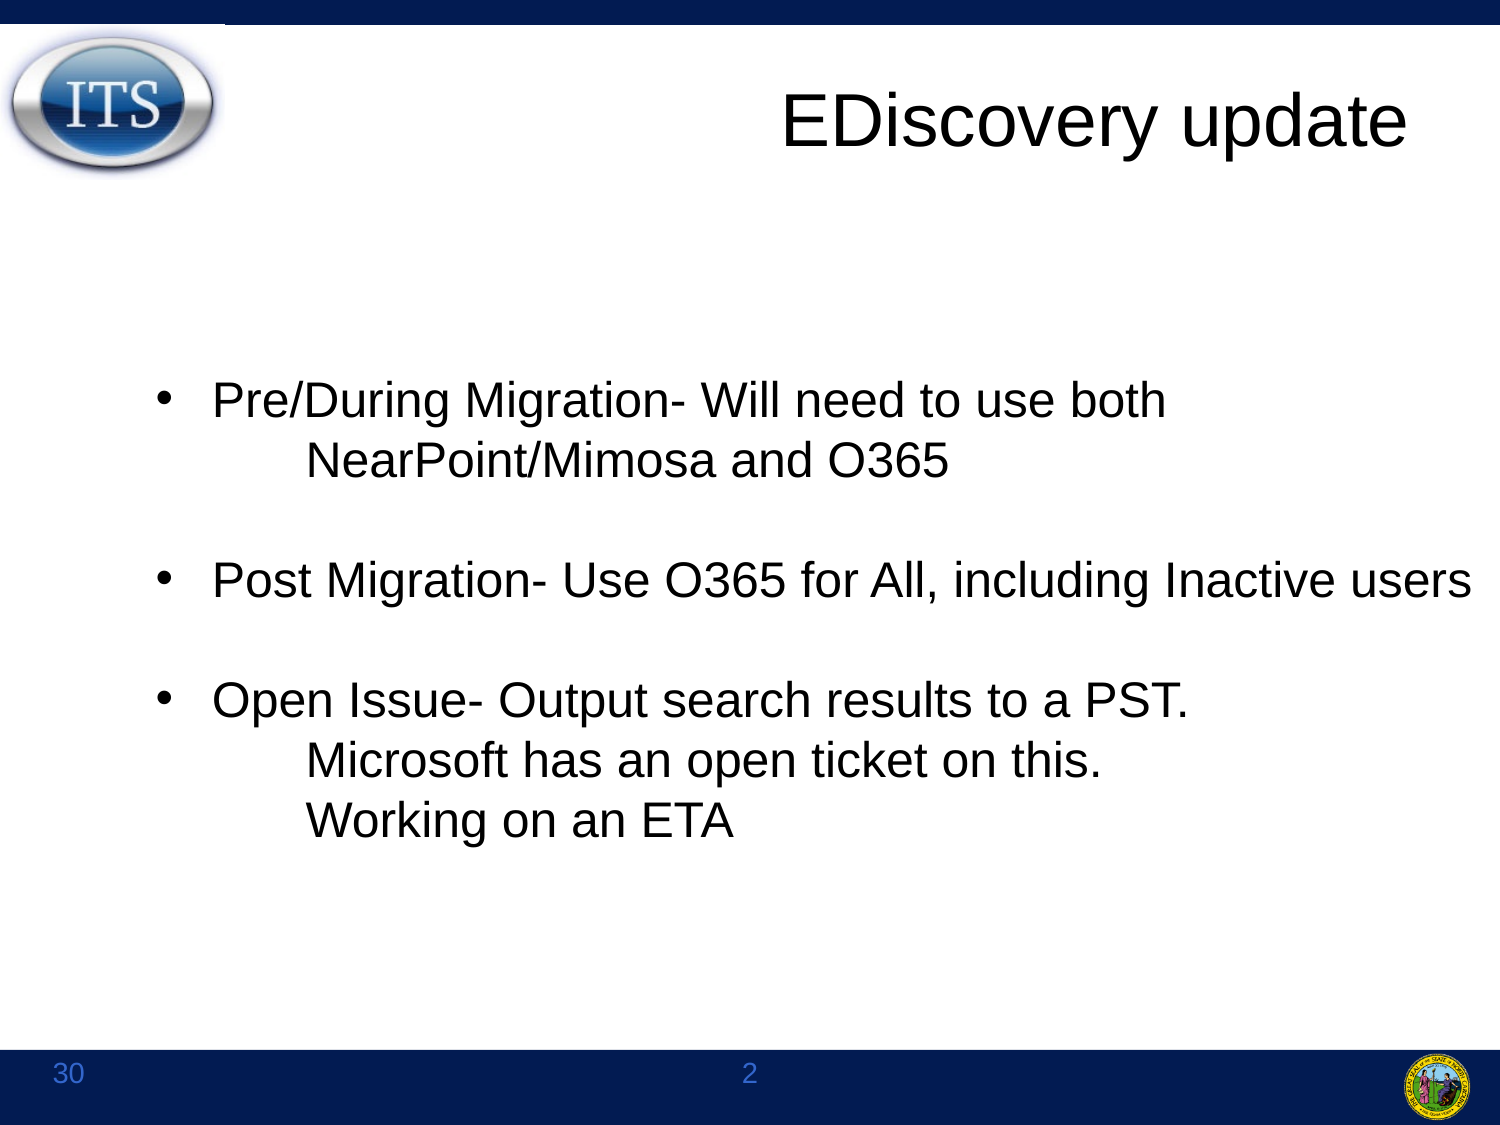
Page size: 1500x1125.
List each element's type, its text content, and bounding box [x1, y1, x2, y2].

picture [1400, 1051, 1475, 1125]
text_box Pre/During Migration- Will need to use both NearPoint/Mimosa and O365 Post Migration- Use O365 for All, including Inactive users Open Issue- Output search results to a PST. Microsoft has an open ticket on this. Working on an ETA [140, 359, 1489, 855]
slide_number 30 [37, 1046, 151, 1125]
title EDiscovery update [74, 44, 1426, 188]
footer 2 [512, 1046, 988, 1125]
picture [0, 24, 225, 180]
